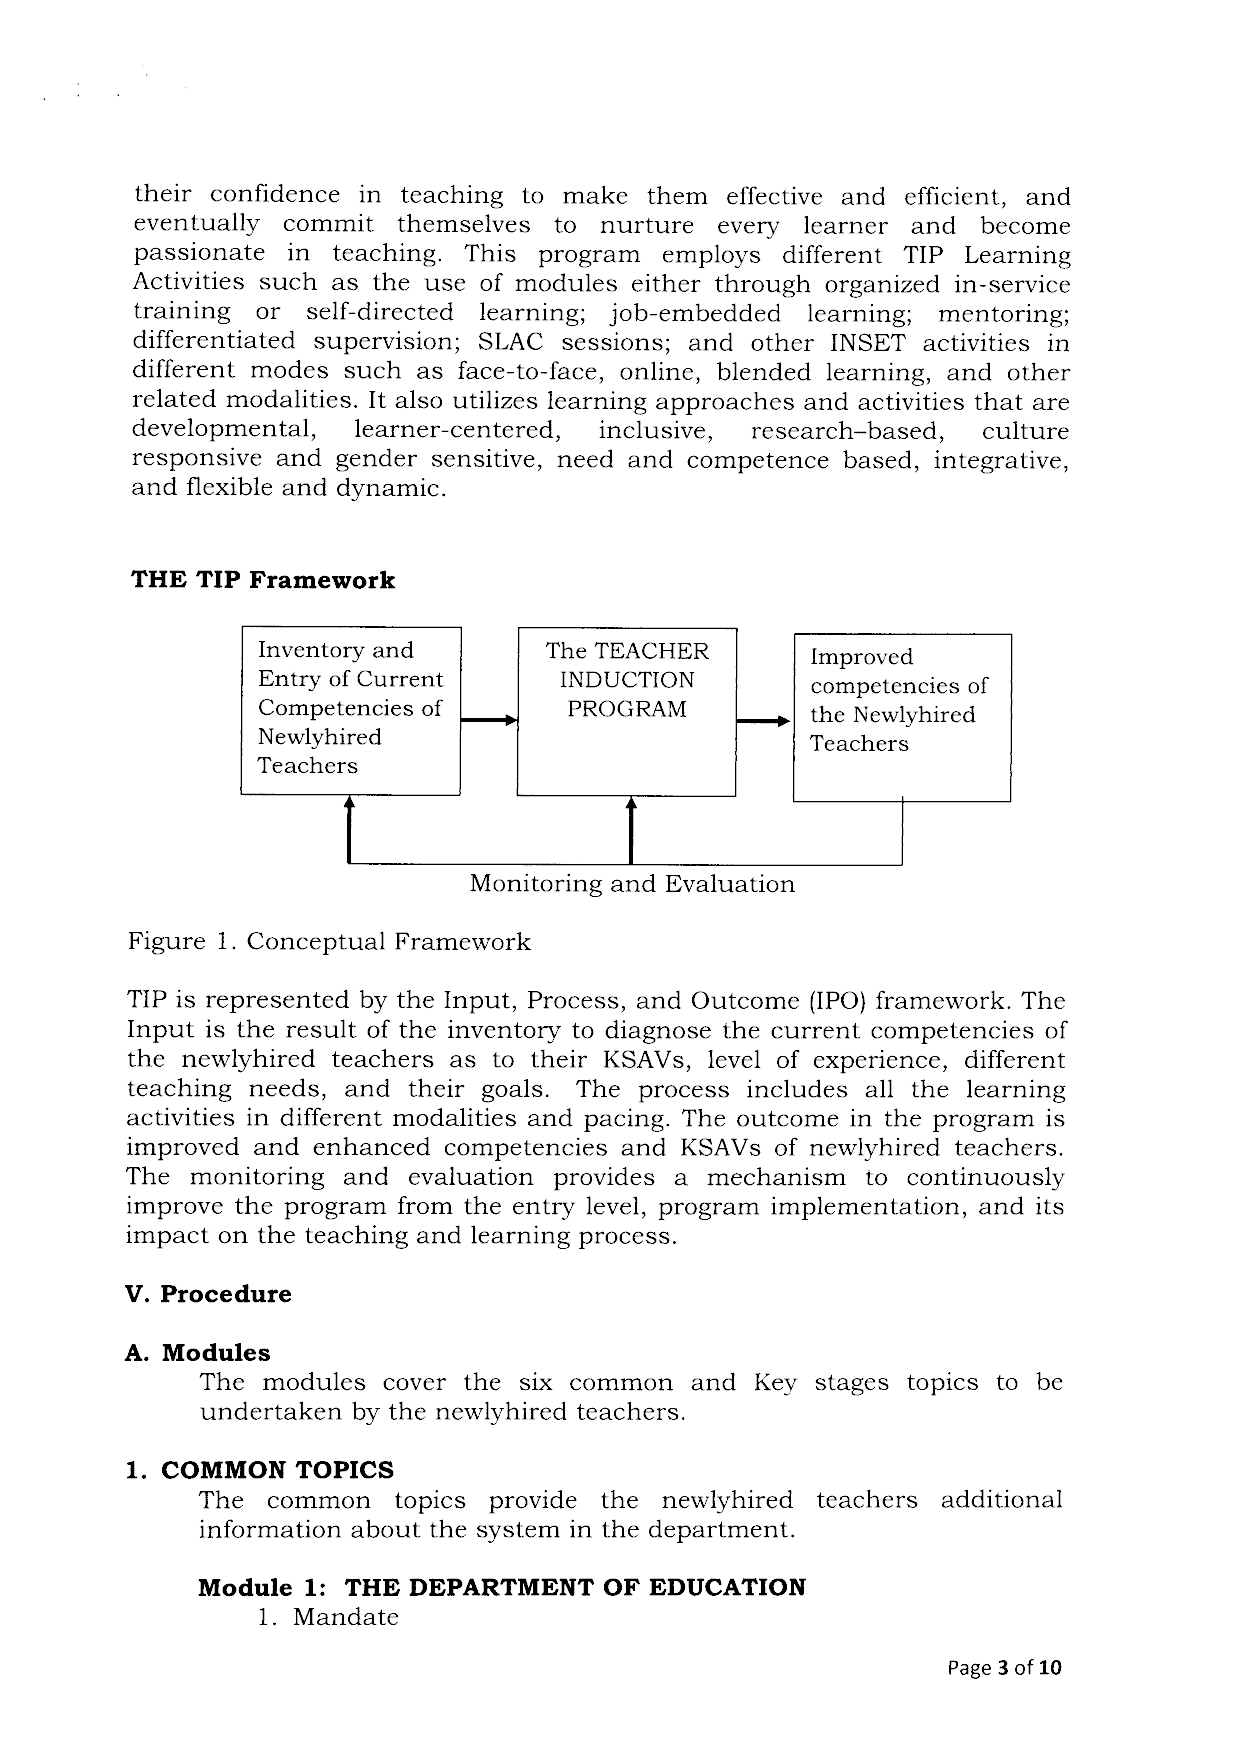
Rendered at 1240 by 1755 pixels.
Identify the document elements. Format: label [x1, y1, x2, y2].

text_box [0, 0, 1240, 1753]
